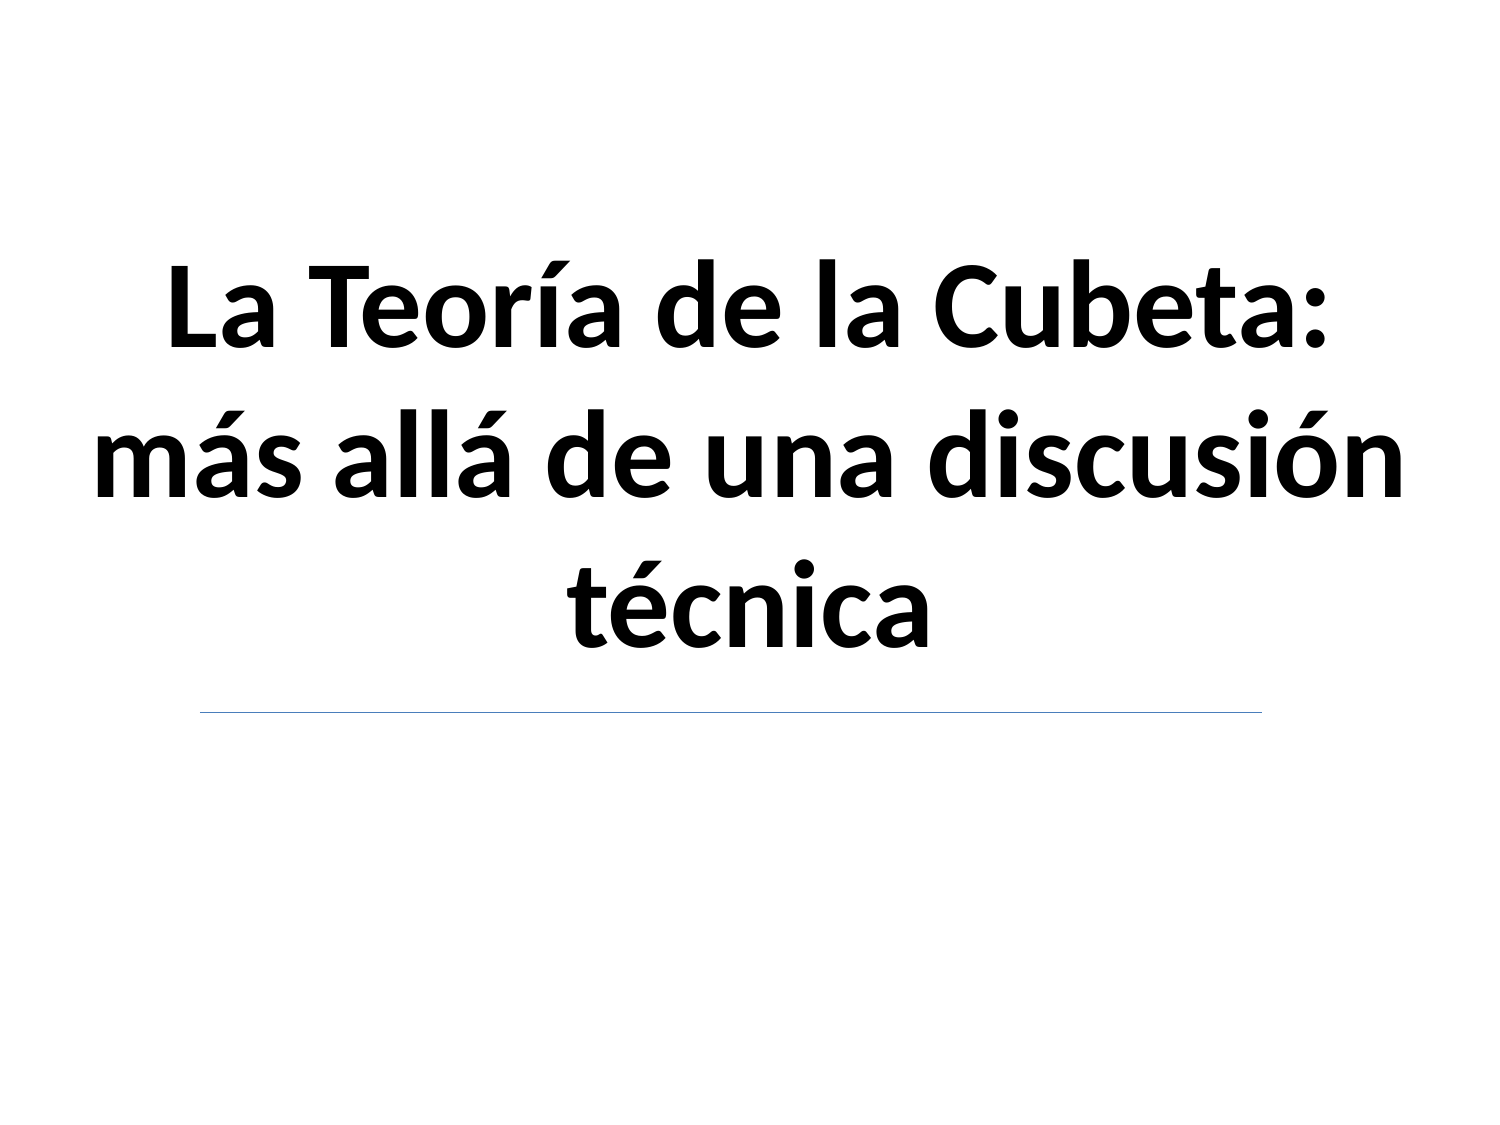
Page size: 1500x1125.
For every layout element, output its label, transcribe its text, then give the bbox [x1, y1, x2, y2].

title La Teoría de la Cubeta: más allá de una discusión técnica [75, 45, 1425, 1000]
